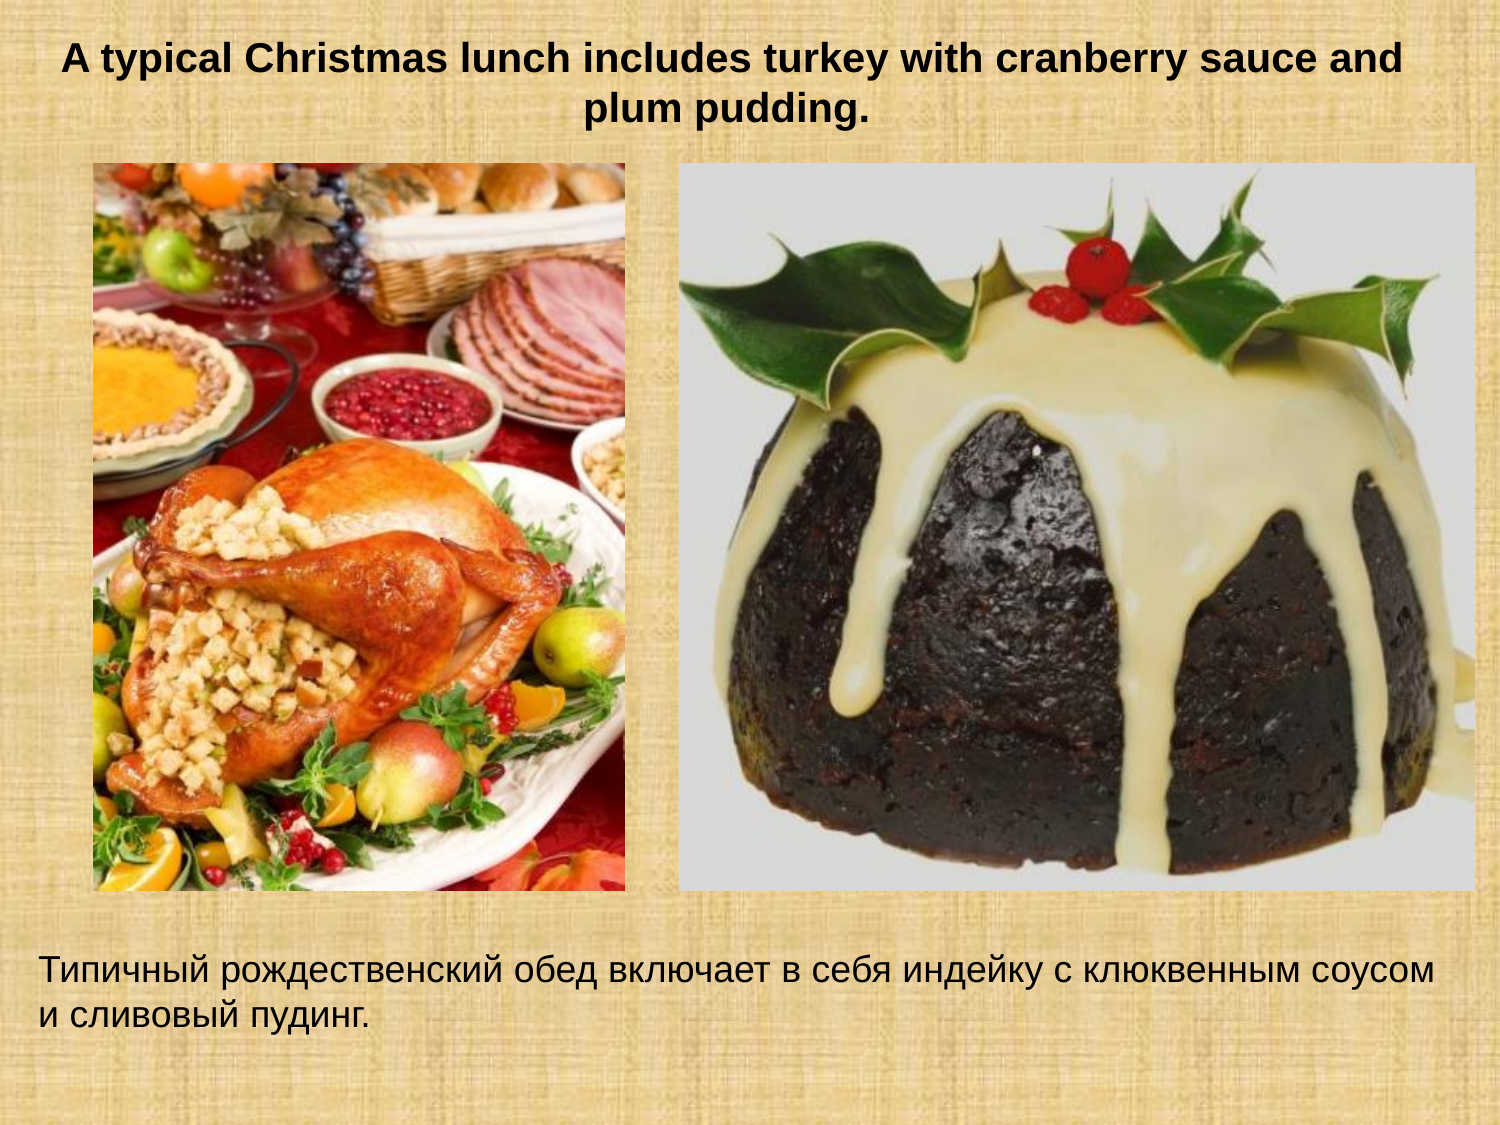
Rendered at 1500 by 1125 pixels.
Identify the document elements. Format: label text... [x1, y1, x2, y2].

picture [0, 0, 1500, 1125]
text_box Типичный рождественский обед включает в себя индейку с клюквенным соусом и сливовый пудинг. [23, 937, 1465, 1043]
text_box A typical Christmas lunch includes turkey with cranberry sauce and plum pudding. [0, 23, 1465, 139]
